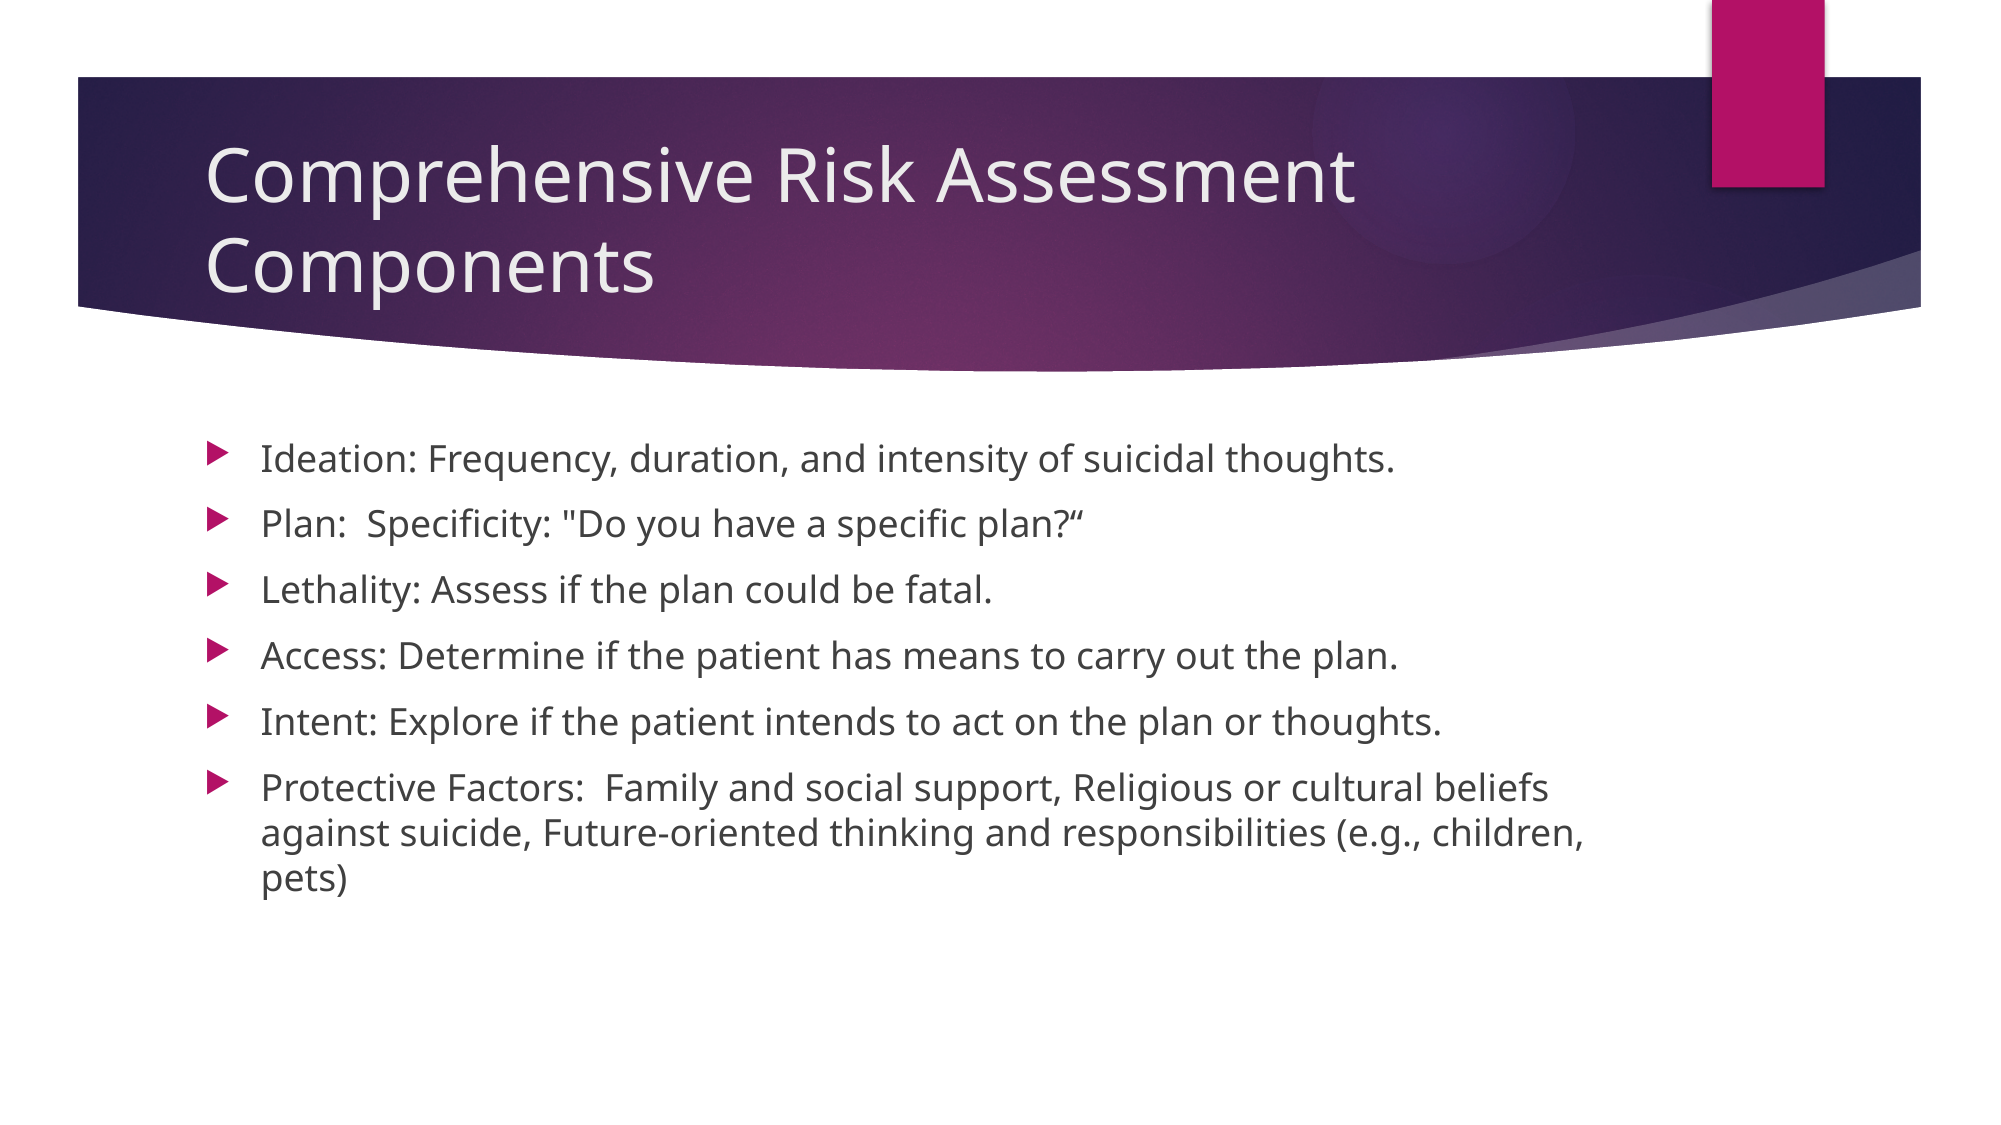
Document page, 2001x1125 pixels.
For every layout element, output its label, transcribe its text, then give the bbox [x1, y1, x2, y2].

list Ideation: Frequency, duration, and intensity of suicidal thoughts. Plan: Specificity: "Do you have a specific plan?“ Lethality: Assess if the plan could be fatal. Access: Determine if the patient has means to carry out the plan. Intent: Explore if the patient intends to act on the plan or thoughts. Protective Factors: Family and social support, Religious or cultural beliefs against suicide, Future-oriented thinking and responsibilities (e.g., children, pets) [189, 427, 1638, 988]
title Comprehensive Risk Assessment Components [189, 159, 1627, 276]
